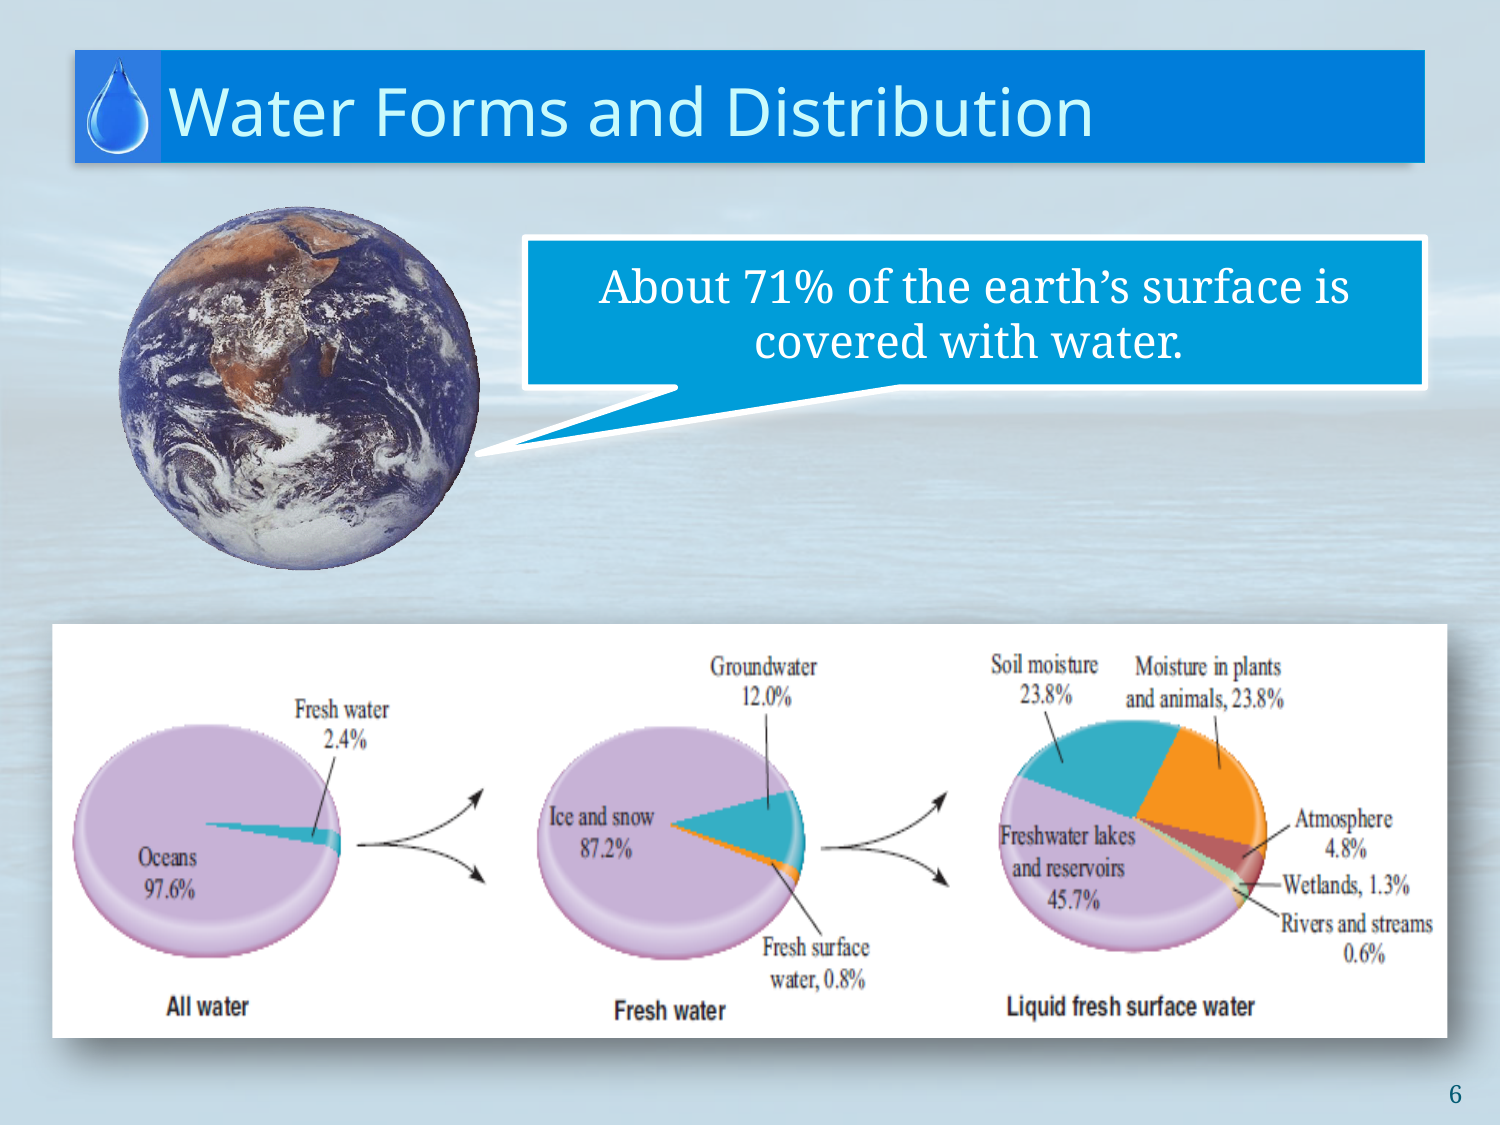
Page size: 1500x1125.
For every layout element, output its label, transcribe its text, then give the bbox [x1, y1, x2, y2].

picture [74, 49, 162, 163]
title Water Forms and Distribution [162, 50, 1425, 163]
slide_number 6 [1337, 1083, 1463, 1113]
text_box About 71% of the earth’s surface is covered with water. [491, 234, 1429, 456]
picture [112, 201, 486, 576]
picture [52, 624, 1448, 1038]
